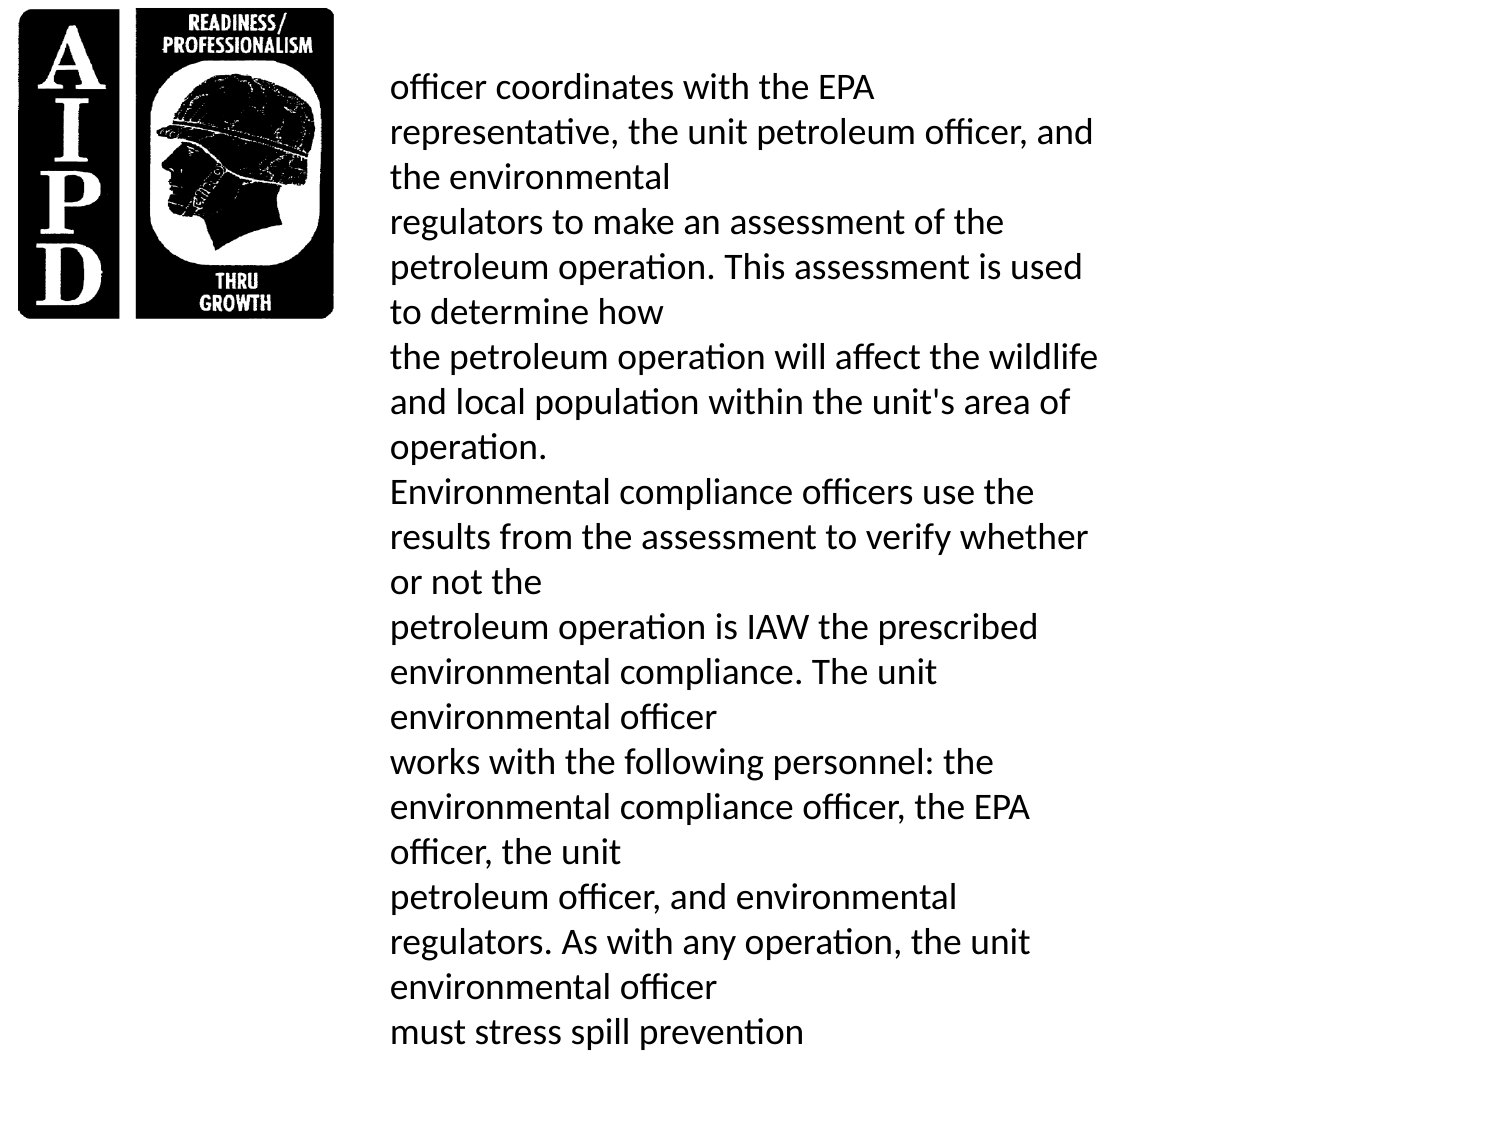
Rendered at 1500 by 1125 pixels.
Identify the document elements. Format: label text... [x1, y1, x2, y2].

picture [0, 2, 350, 326]
text_box officer coordinates with the EPA representative, the unit petroleum officer, and the environmental regulators to make an assessment of the petroleum operation. This assessment is used to determine how the petroleum operation will affect the wildlife and local population within the unit's area of operation. Environmental compliance officers use the results from the assessment to verify whether or not the petroleum operation is IAW the prescribed environmental compliance. The unit environmental officer works with the following personnel: the environmental compliance officer, the EPA officer, the unit petroleum officer, and environmental regulators. As with any operation, the unit environmental officer must stress spill prevention [374, 55, 1125, 1060]
